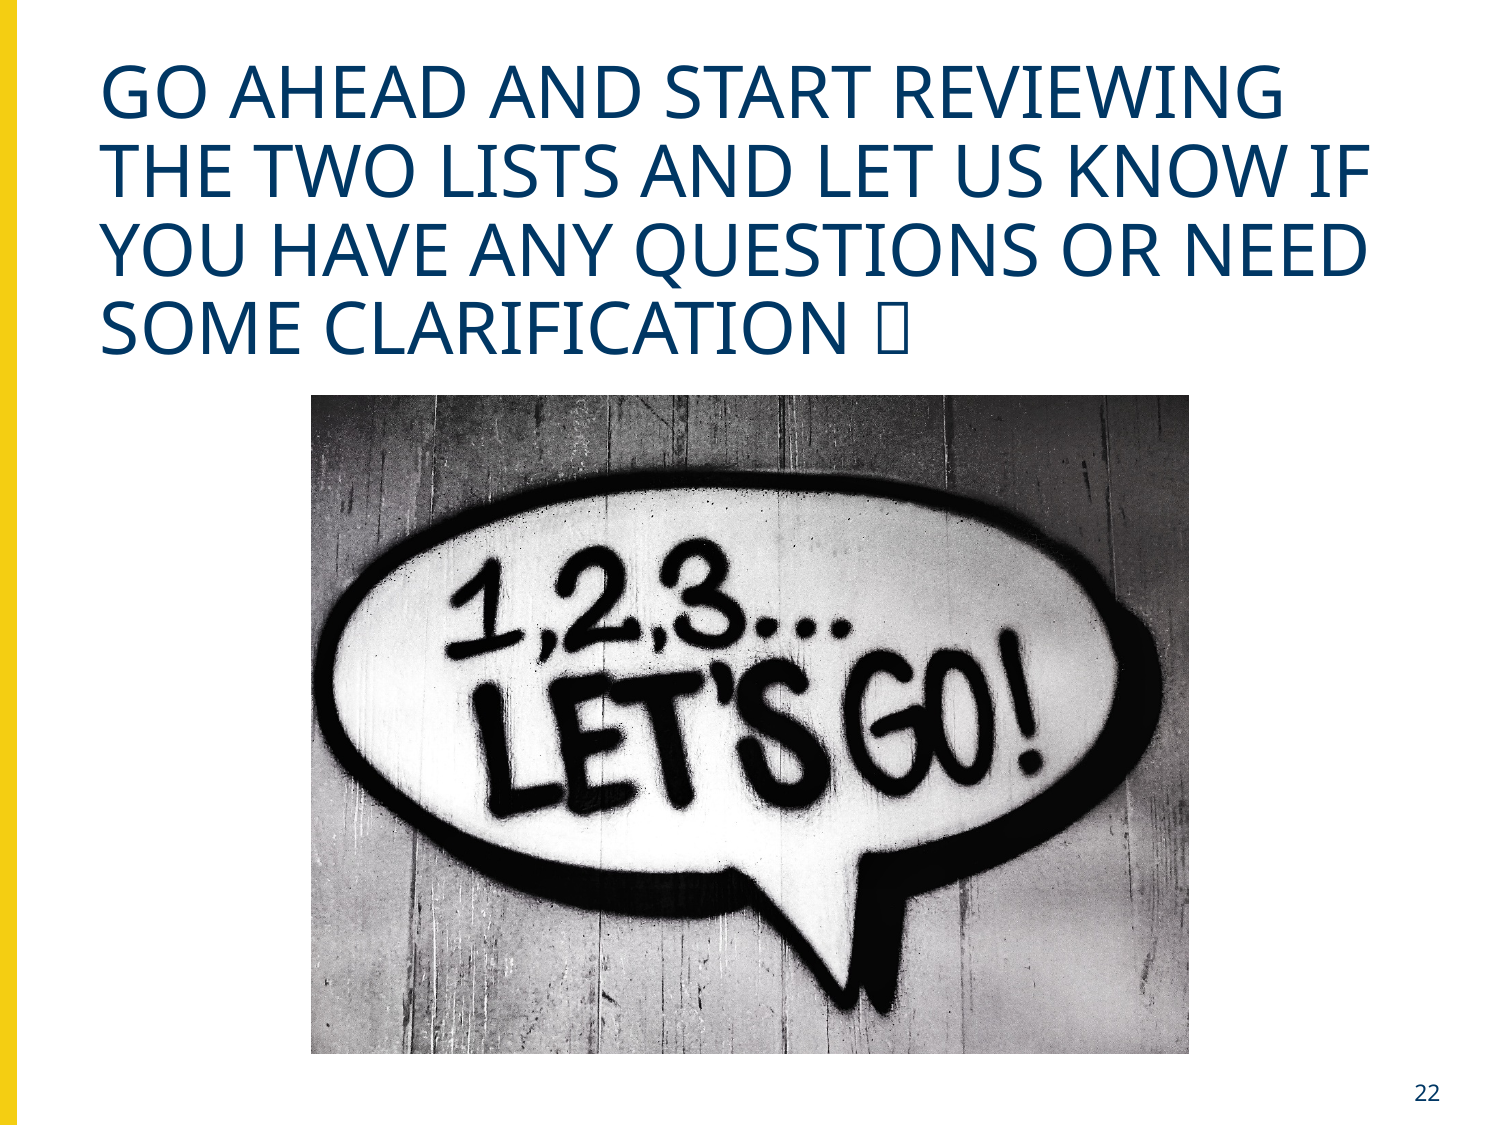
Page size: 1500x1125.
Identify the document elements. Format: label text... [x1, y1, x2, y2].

picture [311, 395, 1189, 1054]
slide_number 22 [1380, 1071, 1456, 1103]
title Go ahead and start reviewing the two lists and let us know if you have any questions or need some clarification  [85, 48, 1448, 178]
